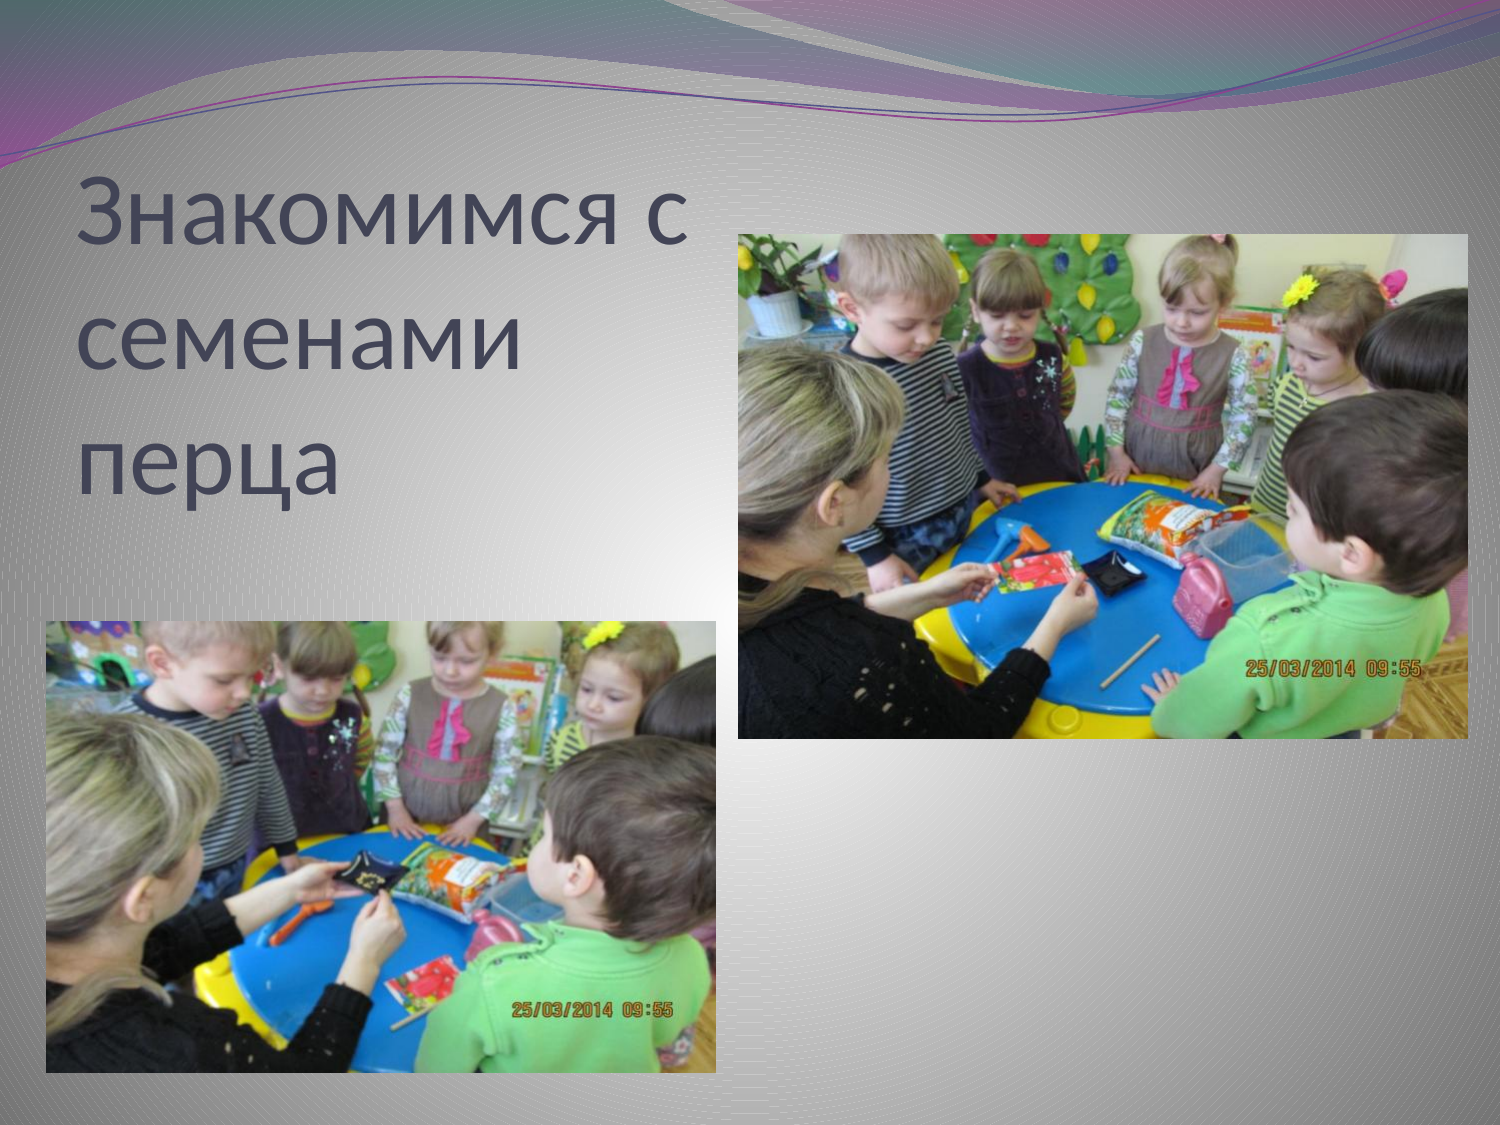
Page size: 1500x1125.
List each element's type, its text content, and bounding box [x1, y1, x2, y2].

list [737, 234, 1468, 739]
picture [46, 620, 716, 1073]
title Знакомимся с семенами перца [75, 115, 692, 516]
